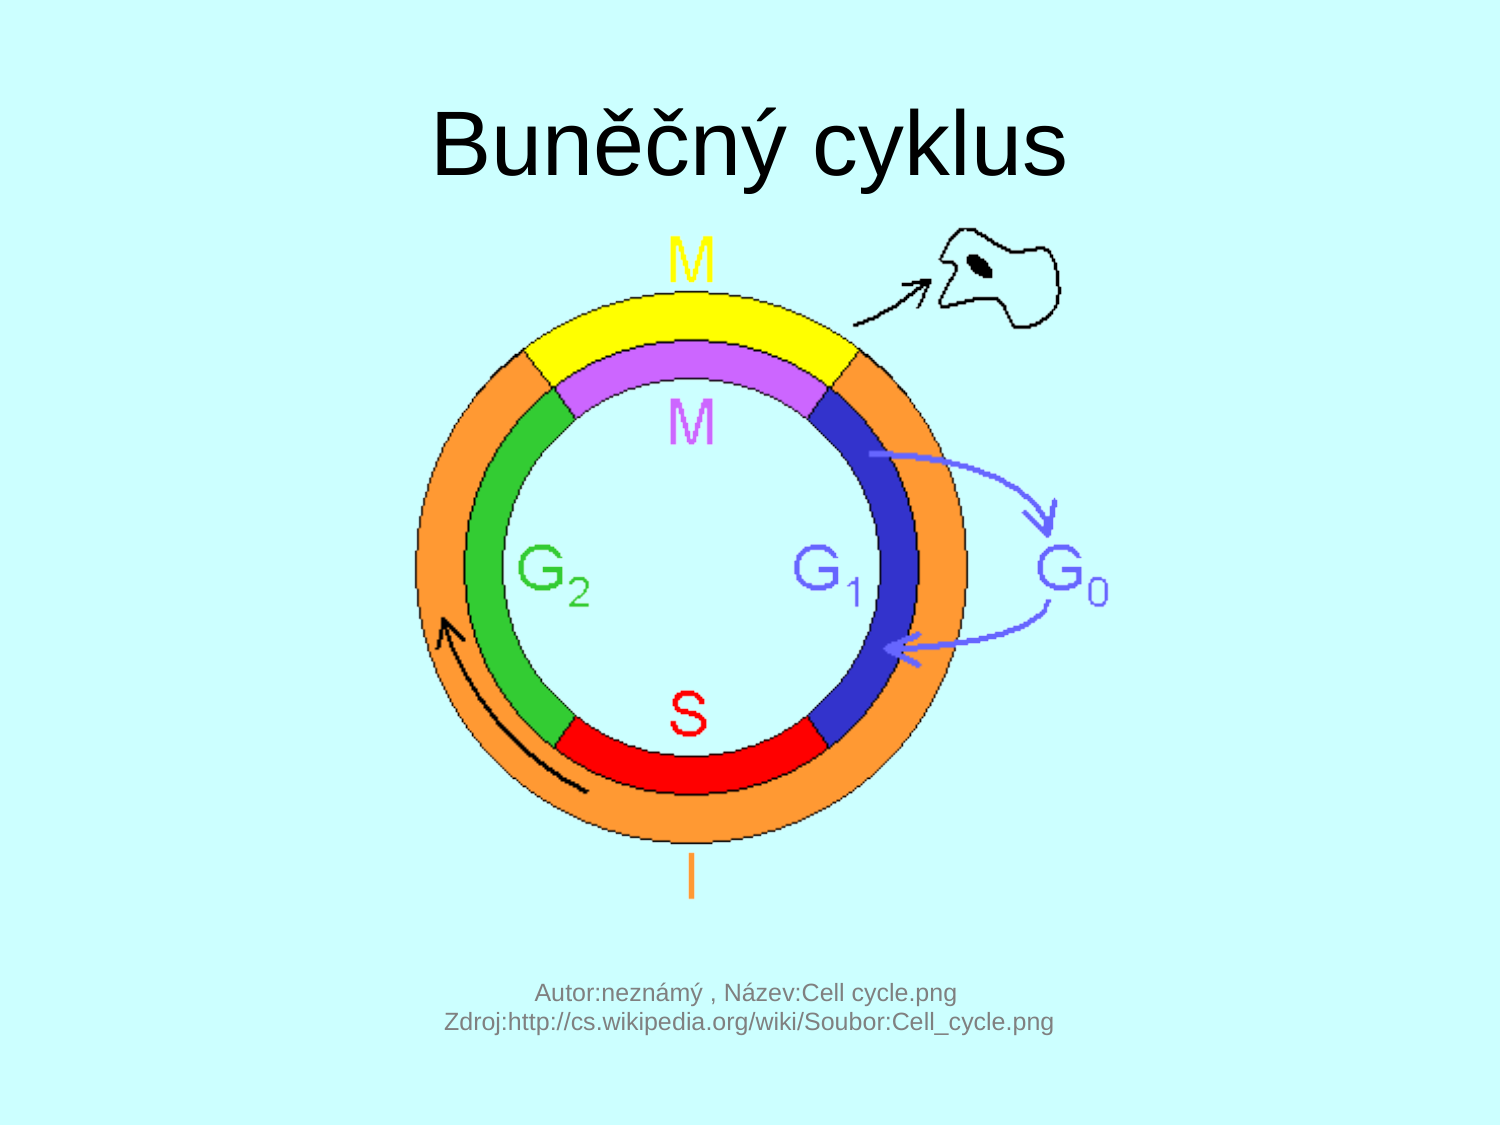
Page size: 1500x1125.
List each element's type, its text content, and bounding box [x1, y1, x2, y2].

title Buněčný cyklus [74, 44, 1426, 233]
picture [399, 214, 1126, 918]
list Autor:neznámý , Název:Cell cycle.png Zdroj:http://cs.wikipedia.org/wiki/Soubor:Cell_cycle.png [74, 974, 1426, 1063]
